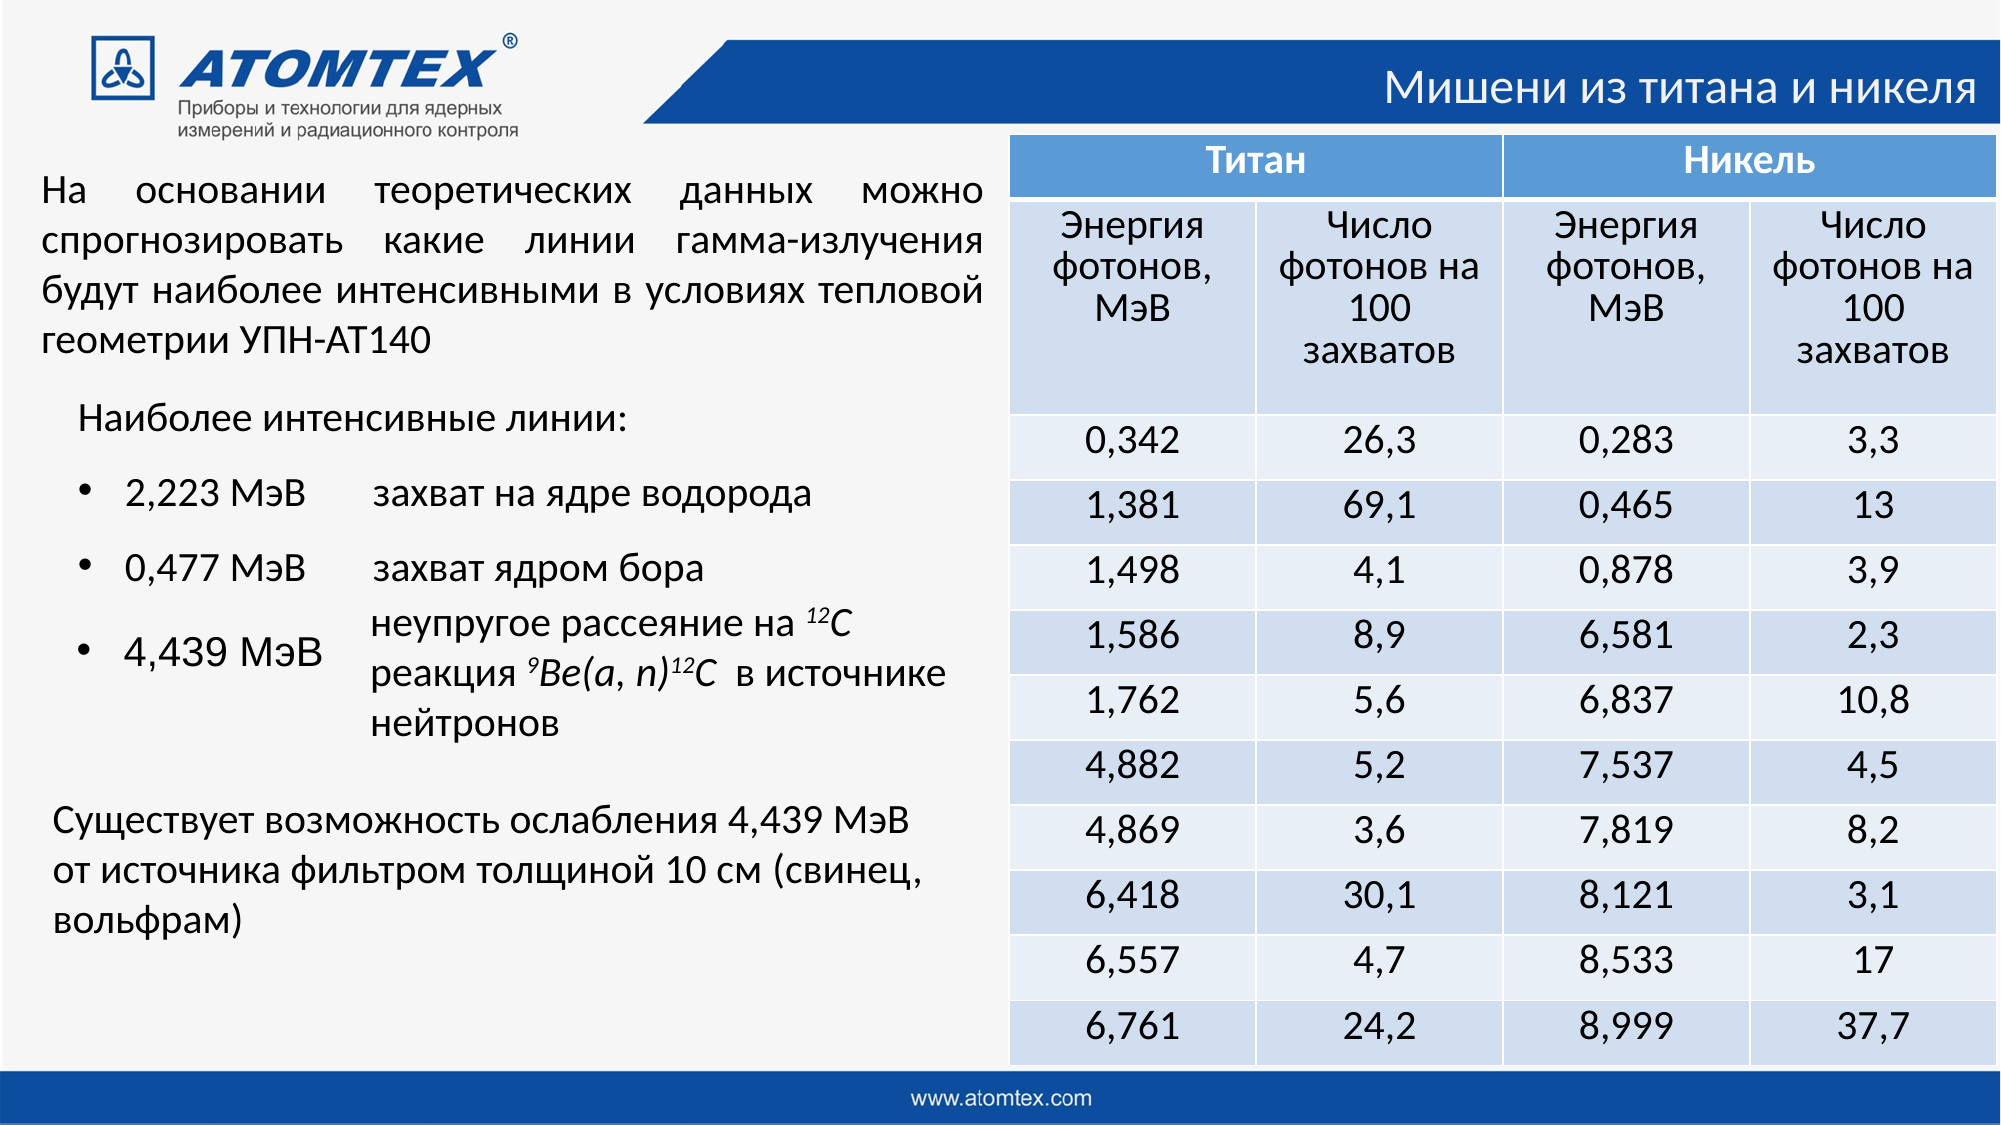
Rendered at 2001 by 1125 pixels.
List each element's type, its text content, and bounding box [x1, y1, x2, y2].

table_cell 4,869 [1010, 806, 1255, 869]
table_cell 17 [1751, 936, 1996, 1000]
table_cell 4,5 [1751, 741, 1996, 804]
table_cell 0,465 [1504, 481, 1749, 544]
table_cell 5,2 [1257, 741, 1502, 804]
table_cell 8,9 [1257, 611, 1502, 674]
table_header Титан [1010, 135, 1502, 197]
table_cell 7,819 [1504, 806, 1749, 869]
picture [0, 0, 2001, 1125]
table_cell 3,6 [1257, 806, 1502, 869]
table_cell 1,498 [1010, 546, 1255, 609]
table_cell 0,878 [1504, 546, 1749, 609]
table_cell 10,8 [1751, 676, 1996, 739]
text_box На основании теоретических данных можно спрогнозировать какие линии гамма-излучения будут наиболее интенсивными в условиях тепловой геометрии УПН-АТ140 [26, 154, 999, 370]
table_cell 3,9 [1751, 546, 1996, 609]
text_box Существует возможность ослабления 4,439 МэВ от источника фильтром толщиной 10 см (свинец, вольфрам) [37, 784, 977, 949]
table_cell 8,121 [1504, 871, 1749, 934]
table_cell 0,283 [1504, 416, 1749, 479]
table_cell 7,537 [1504, 741, 1749, 804]
table_cell 13 [1751, 481, 1996, 544]
table_cell 6,557 [1010, 936, 1255, 1000]
table_cell 4,7 [1257, 936, 1502, 1000]
table_cell 3,1 [1751, 871, 1996, 934]
text_box неупругое рассеяние на 12C реакция 9Be(a, n)12С в источнике нейтронов [355, 587, 972, 753]
table_cell 30,1 [1257, 871, 1502, 934]
table_cell Энергия фотонов, МэВ [1010, 202, 1255, 414]
table_cell 8,999 [1504, 1001, 1749, 1065]
table_cell 8,533 [1504, 936, 1749, 1000]
table_cell 6,761 [1010, 1001, 1255, 1065]
table_cell 3,3 [1751, 416, 1996, 479]
table_cell 4,1 [1257, 546, 1502, 609]
table_cell 8,2 [1751, 806, 1996, 869]
table_cell 6,581 [1504, 611, 1749, 674]
table_cell 24,2 [1257, 1001, 1502, 1065]
table_cell Число фотонов на 100 захватов [1751, 202, 1996, 414]
table_cell 1,586 [1010, 611, 1255, 674]
table_cell 6,418 [1010, 871, 1255, 934]
table_header Никель [1504, 135, 1996, 197]
table_cell 4,882 [1010, 741, 1255, 804]
text_box Мишени из титана и никеля [1368, 46, 1994, 122]
table_cell Число фотонов на 100 захватов [1257, 202, 1502, 414]
table_cell 1,381 [1010, 481, 1255, 544]
table_cell 2,3 [1751, 611, 1996, 674]
table_cell 69,1 [1257, 481, 1502, 544]
table_cell 26,3 [1257, 416, 1502, 479]
table_cell 5,6 [1257, 676, 1502, 739]
table_cell 1,762 [1010, 676, 1255, 739]
text_box Наиболее интенсивные линии: 2,223 МэВ захват на ядре водорода 0,477 МэВ захват ядром бора [63, 357, 829, 597]
table_cell 0,342 [1010, 416, 1255, 479]
text_box 4,439 МэВ [61, 617, 339, 682]
table_cell Энергия фотонов, МэВ [1504, 202, 1749, 414]
table_cell 6,837 [1504, 676, 1749, 739]
table_cell 37,7 [1751, 1001, 1996, 1065]
